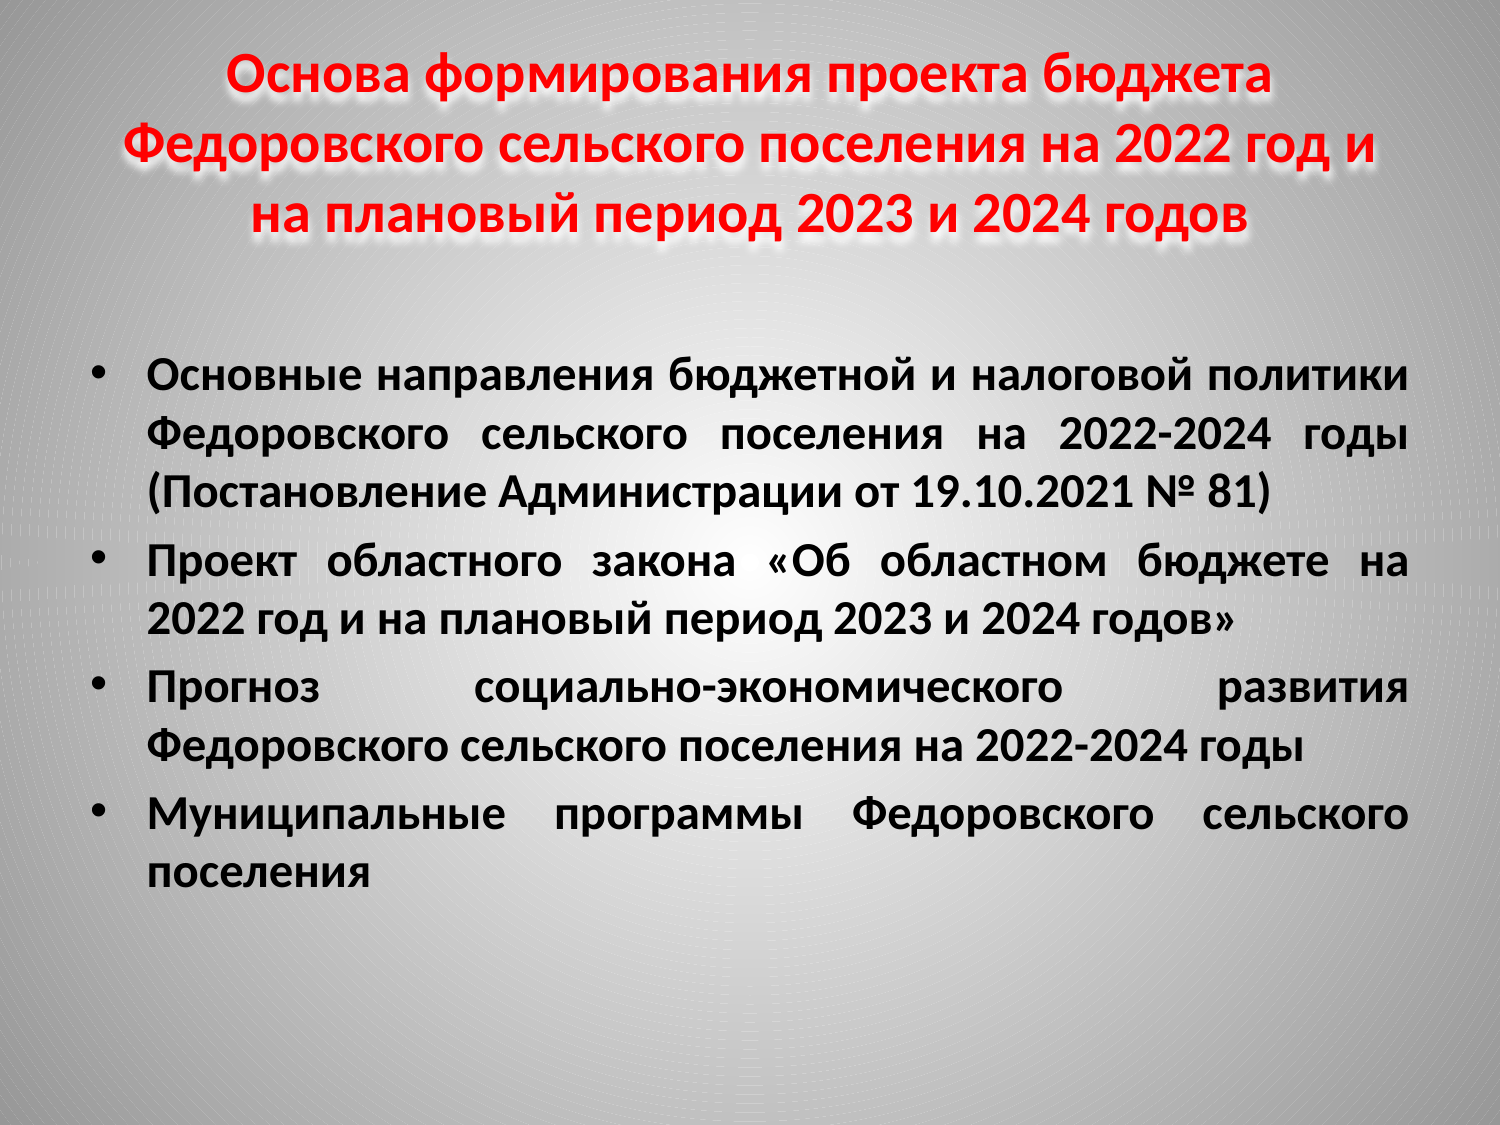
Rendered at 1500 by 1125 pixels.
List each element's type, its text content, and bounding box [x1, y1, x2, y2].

list Основные направления бюджетной и налоговой политики Федоровского сельского поселения на 2022-2024 годы (Постановление Администрации от 19.10.2021 № 81) Проект областного закона «Об областном бюджете на 2022 год и на плановый период 2023 и 2024 годов» Прогноз социально-экономического развития Федоровского сельского поселения на 2022-2024 годы Муниципальные программы Федоровского сельского поселения [75, 262, 1425, 1005]
title Основа формирования проекта бюджета Федоровского сельского поселения на 2022 год и на плановый период 2023 и 2024 годов [75, 45, 1425, 233]
